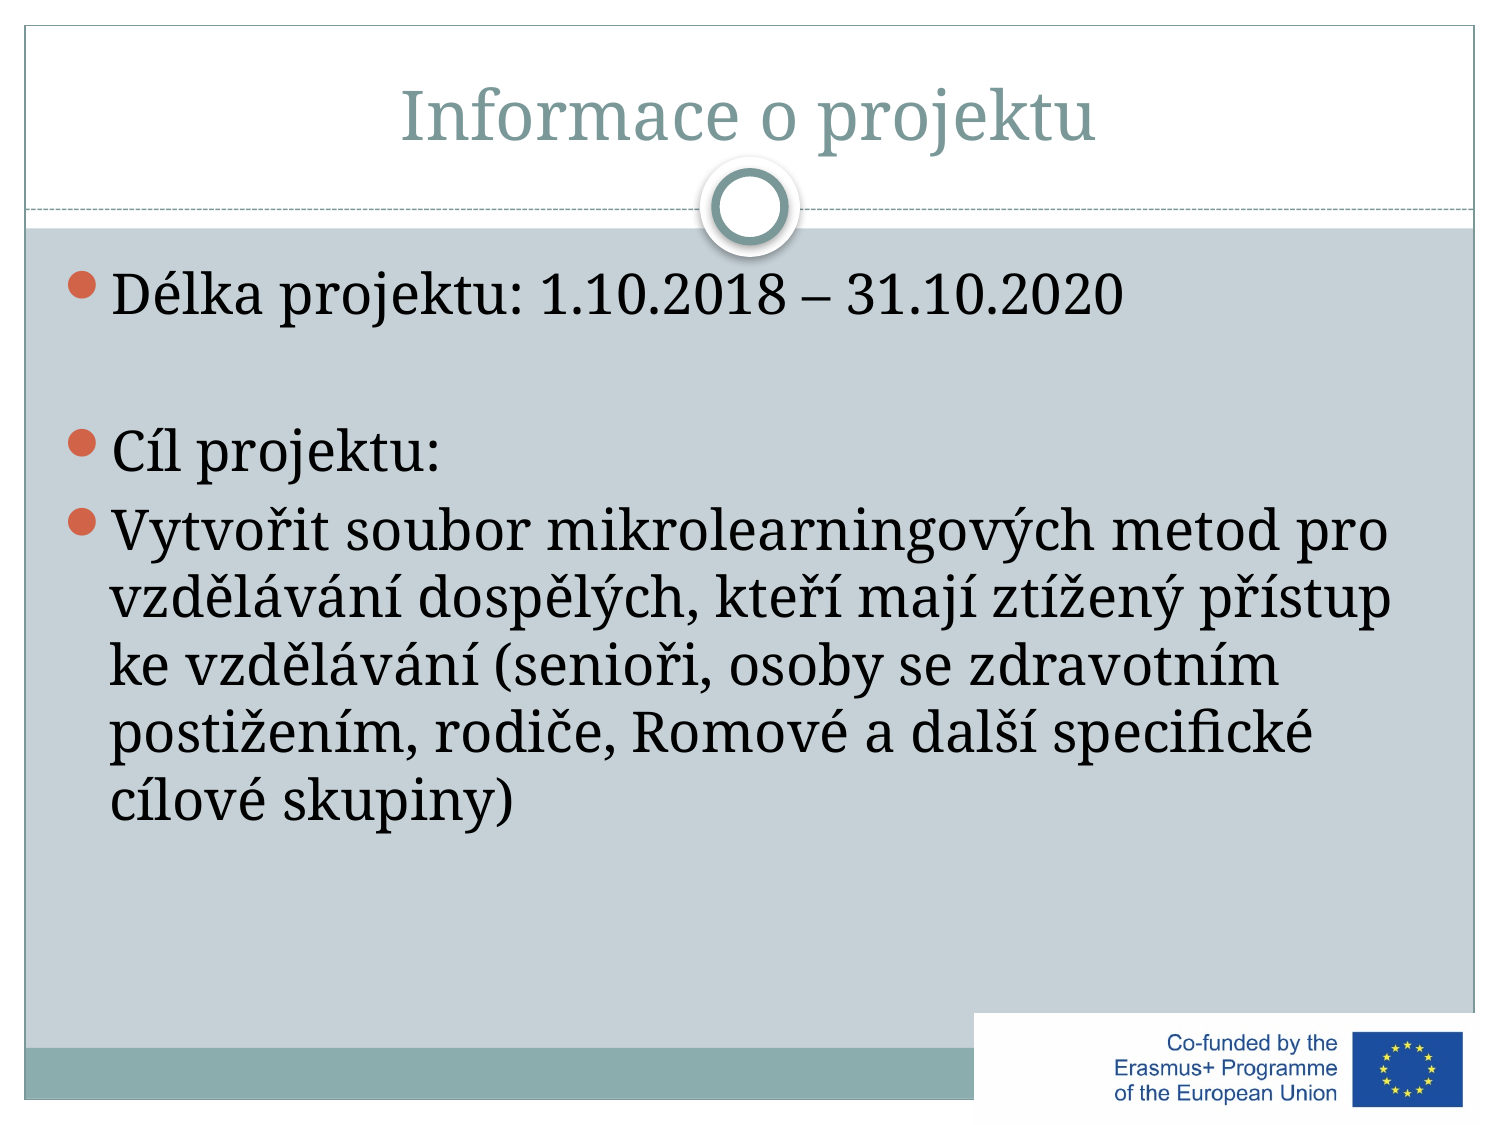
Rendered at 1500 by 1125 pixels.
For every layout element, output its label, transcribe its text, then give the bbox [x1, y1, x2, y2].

title Informace o projektu [49, 37, 1450, 162]
list Délka projektu: 1.10.2018 – 31.10.2020 Cíl projektu: Vytvořit soubor mikrolearningových metod pro vzdělávání dospělých, kteří mají ztížený přístup ke vzdělávání (senioři, osoby se zdravotním postižením, rodiče, Romové a další specifické cílové skupiny) [49, 250, 1445, 1001]
picture [974, 1013, 1480, 1125]
